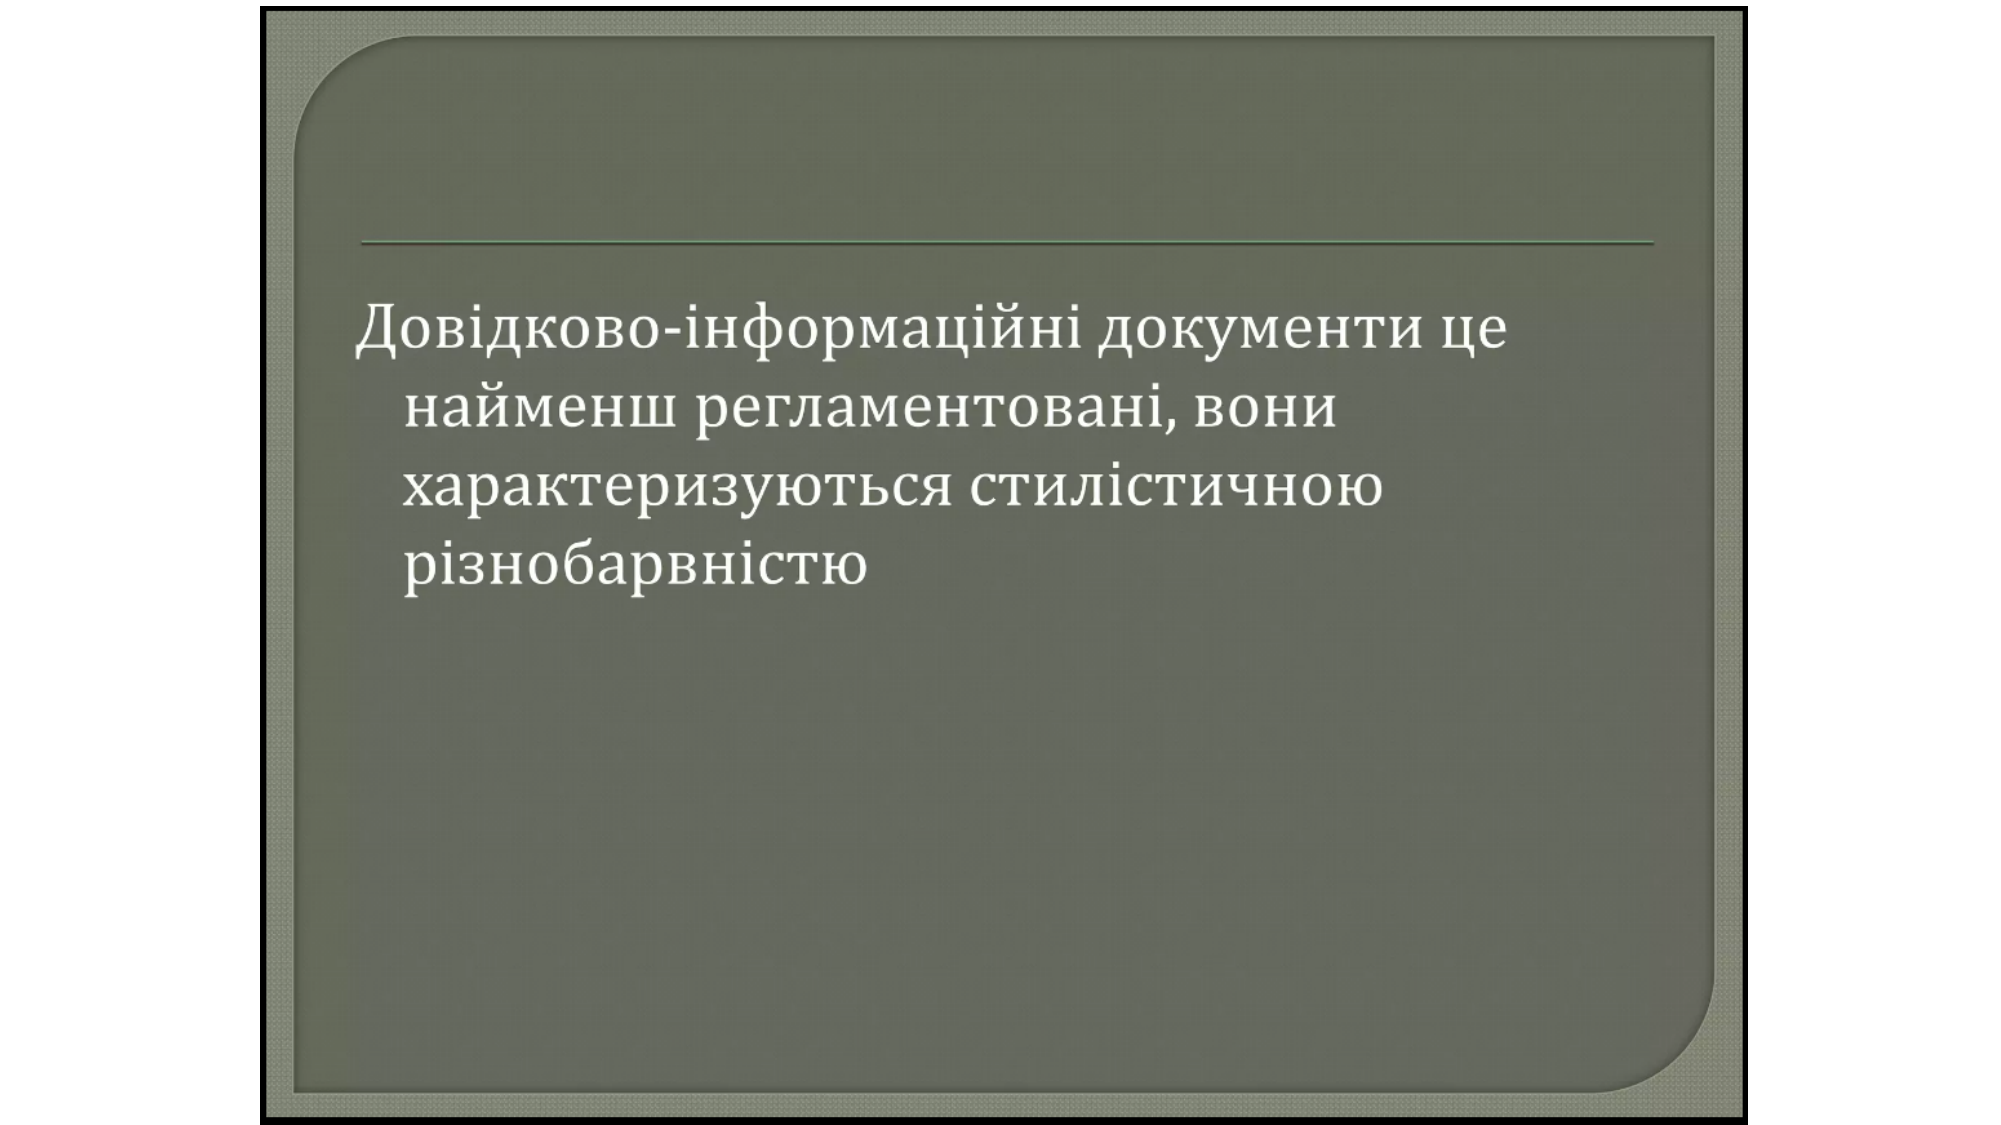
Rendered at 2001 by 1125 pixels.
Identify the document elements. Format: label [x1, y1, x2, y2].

picture [260, 6, 1748, 1125]
